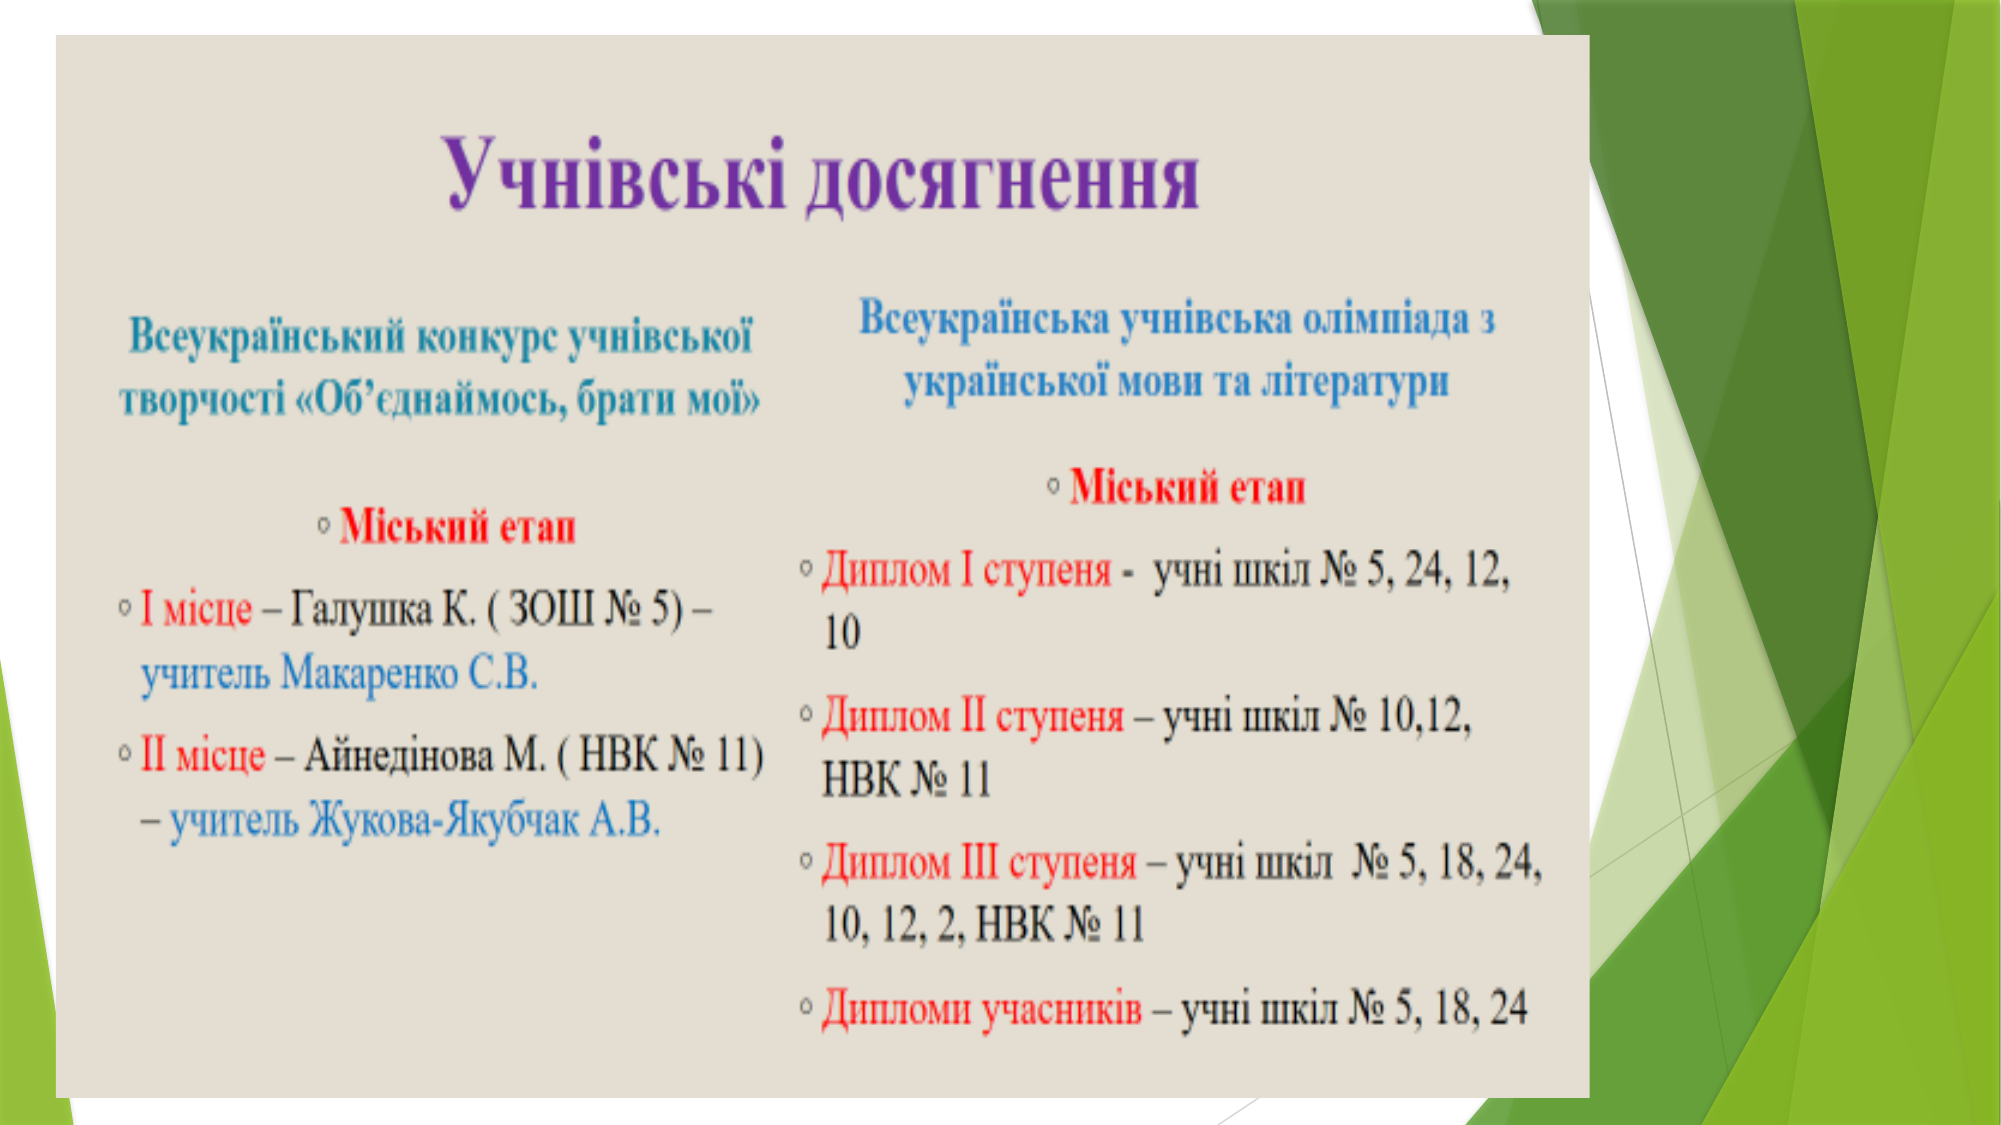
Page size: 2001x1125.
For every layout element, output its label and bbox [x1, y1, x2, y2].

picture [55, 35, 1591, 1098]
